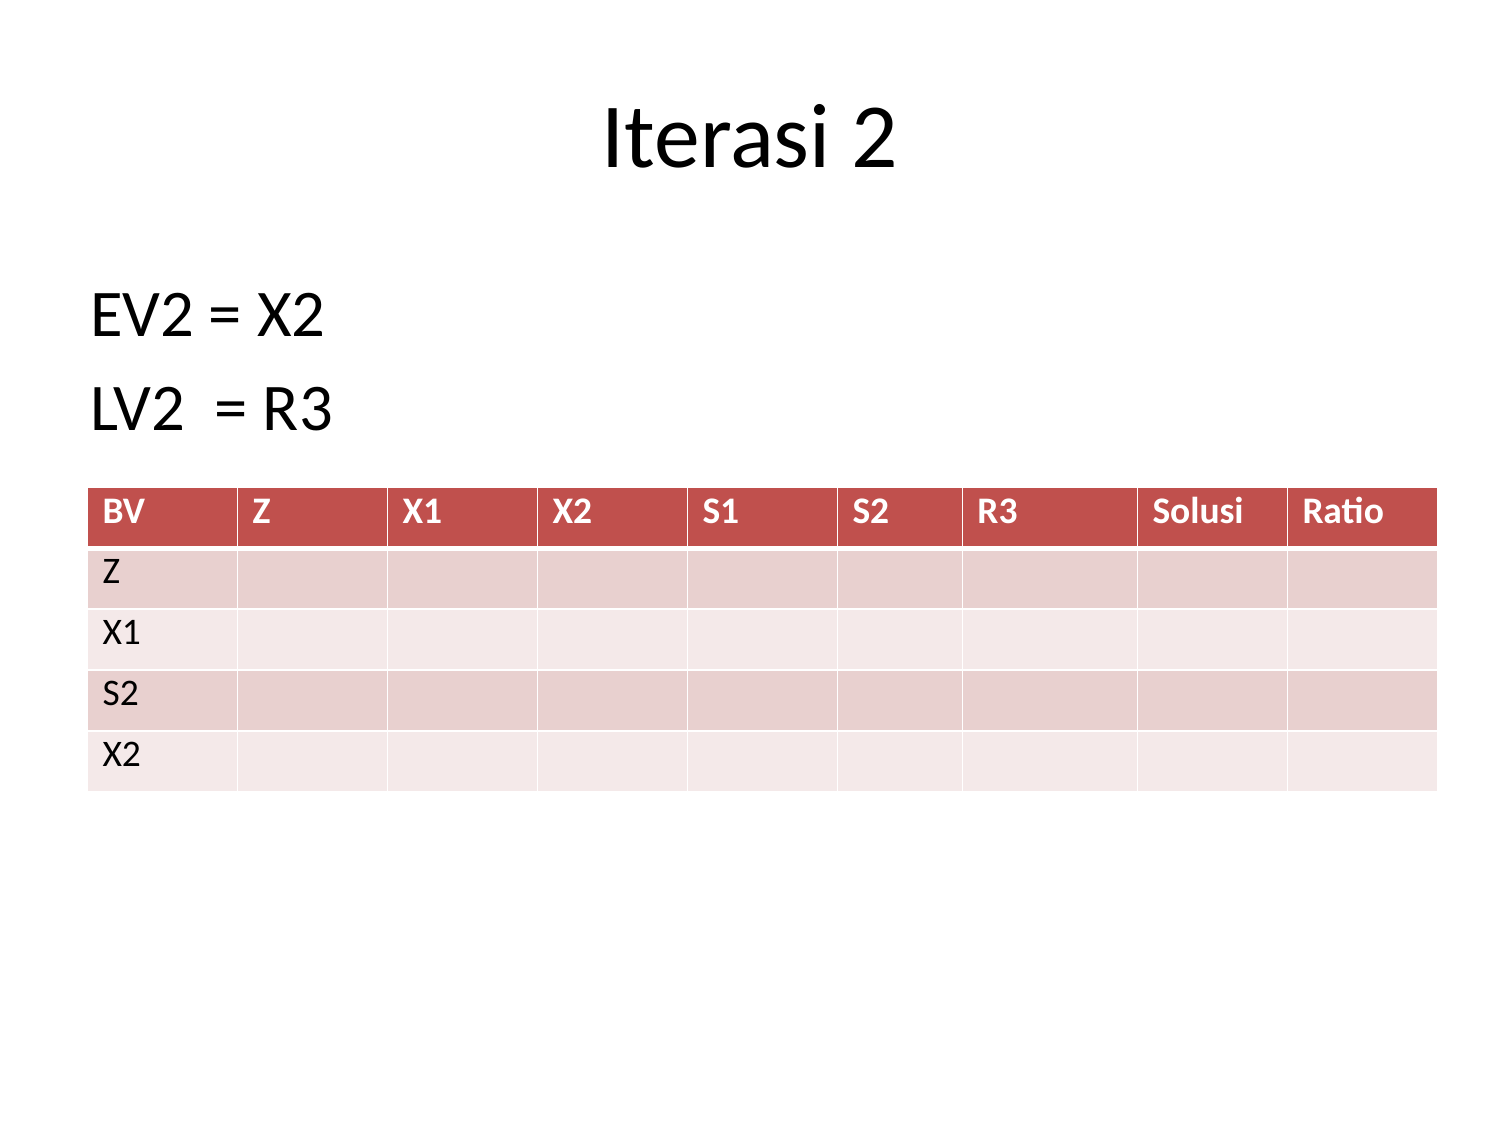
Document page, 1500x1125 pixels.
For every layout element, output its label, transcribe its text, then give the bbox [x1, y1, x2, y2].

table_header Solusi [1138, 488, 1287, 546]
table_cell [963, 551, 1137, 608]
table_cell [1288, 551, 1437, 608]
table_cell [1138, 671, 1287, 730]
table_header X1 [388, 488, 537, 546]
table_header Ratio [1288, 488, 1437, 546]
table_header S1 [688, 488, 837, 546]
table_cell [1288, 732, 1437, 791]
table_cell [538, 551, 687, 608]
table_cell [688, 551, 837, 608]
table_cell [1288, 671, 1437, 730]
table_cell [238, 732, 387, 791]
table_cell [538, 732, 687, 791]
table_header S2 [838, 488, 962, 546]
table_header BV [88, 488, 237, 546]
table_header X2 [538, 488, 687, 546]
table_cell [388, 551, 537, 608]
table_cell [1138, 551, 1287, 608]
table_cell [238, 671, 387, 730]
table_cell [1138, 610, 1287, 669]
table_cell [388, 610, 537, 669]
list EV2 = X2 LV2 = R3 [75, 262, 1425, 1005]
table_cell [538, 671, 687, 730]
table_cell X1 [88, 610, 237, 669]
title Iterasi 2 [75, 37, 1425, 225]
table_cell [838, 610, 962, 669]
table_cell [838, 732, 962, 791]
table_cell X2 [88, 732, 237, 791]
table_cell Z [88, 551, 237, 608]
table_cell [238, 551, 387, 608]
table_cell [688, 671, 837, 730]
table_cell [963, 610, 1137, 669]
table_cell [238, 610, 387, 669]
table_header Z [238, 488, 387, 546]
table_cell [538, 610, 687, 669]
table_cell [838, 671, 962, 730]
table_cell [1288, 610, 1437, 669]
table_cell [963, 732, 1137, 791]
table_cell [963, 671, 1137, 730]
table_cell [688, 732, 837, 791]
table_cell [838, 551, 962, 608]
table_cell [388, 671, 537, 730]
table_cell [688, 610, 837, 669]
table_cell S2 [88, 671, 237, 730]
table_header R3 [963, 488, 1137, 546]
table_cell [1138, 732, 1287, 791]
table_cell [388, 732, 537, 791]
